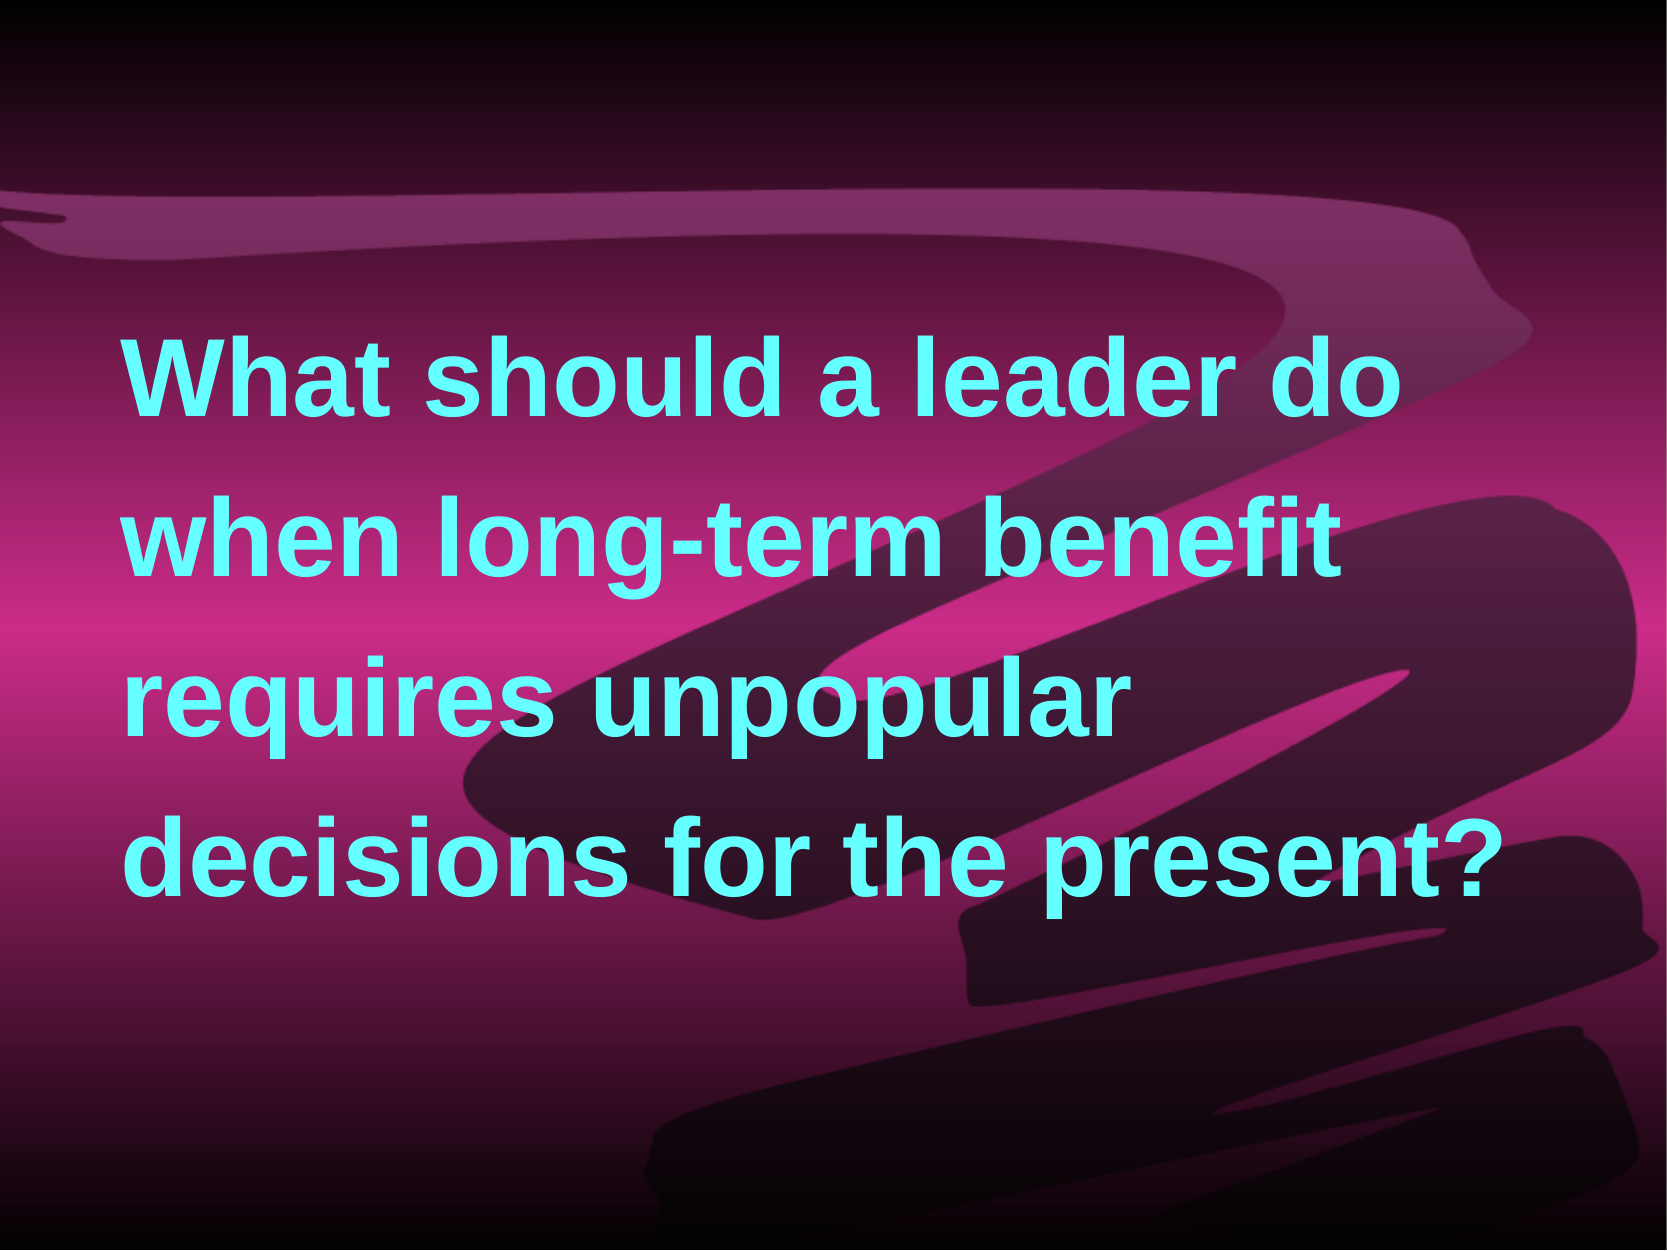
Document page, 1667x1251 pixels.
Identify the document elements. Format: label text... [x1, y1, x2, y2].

picture [0, 0, 1667, 1250]
subtitle What should a leader do when long-term benefit requires unpopular decisions for the present? [113, 272, 1566, 866]
